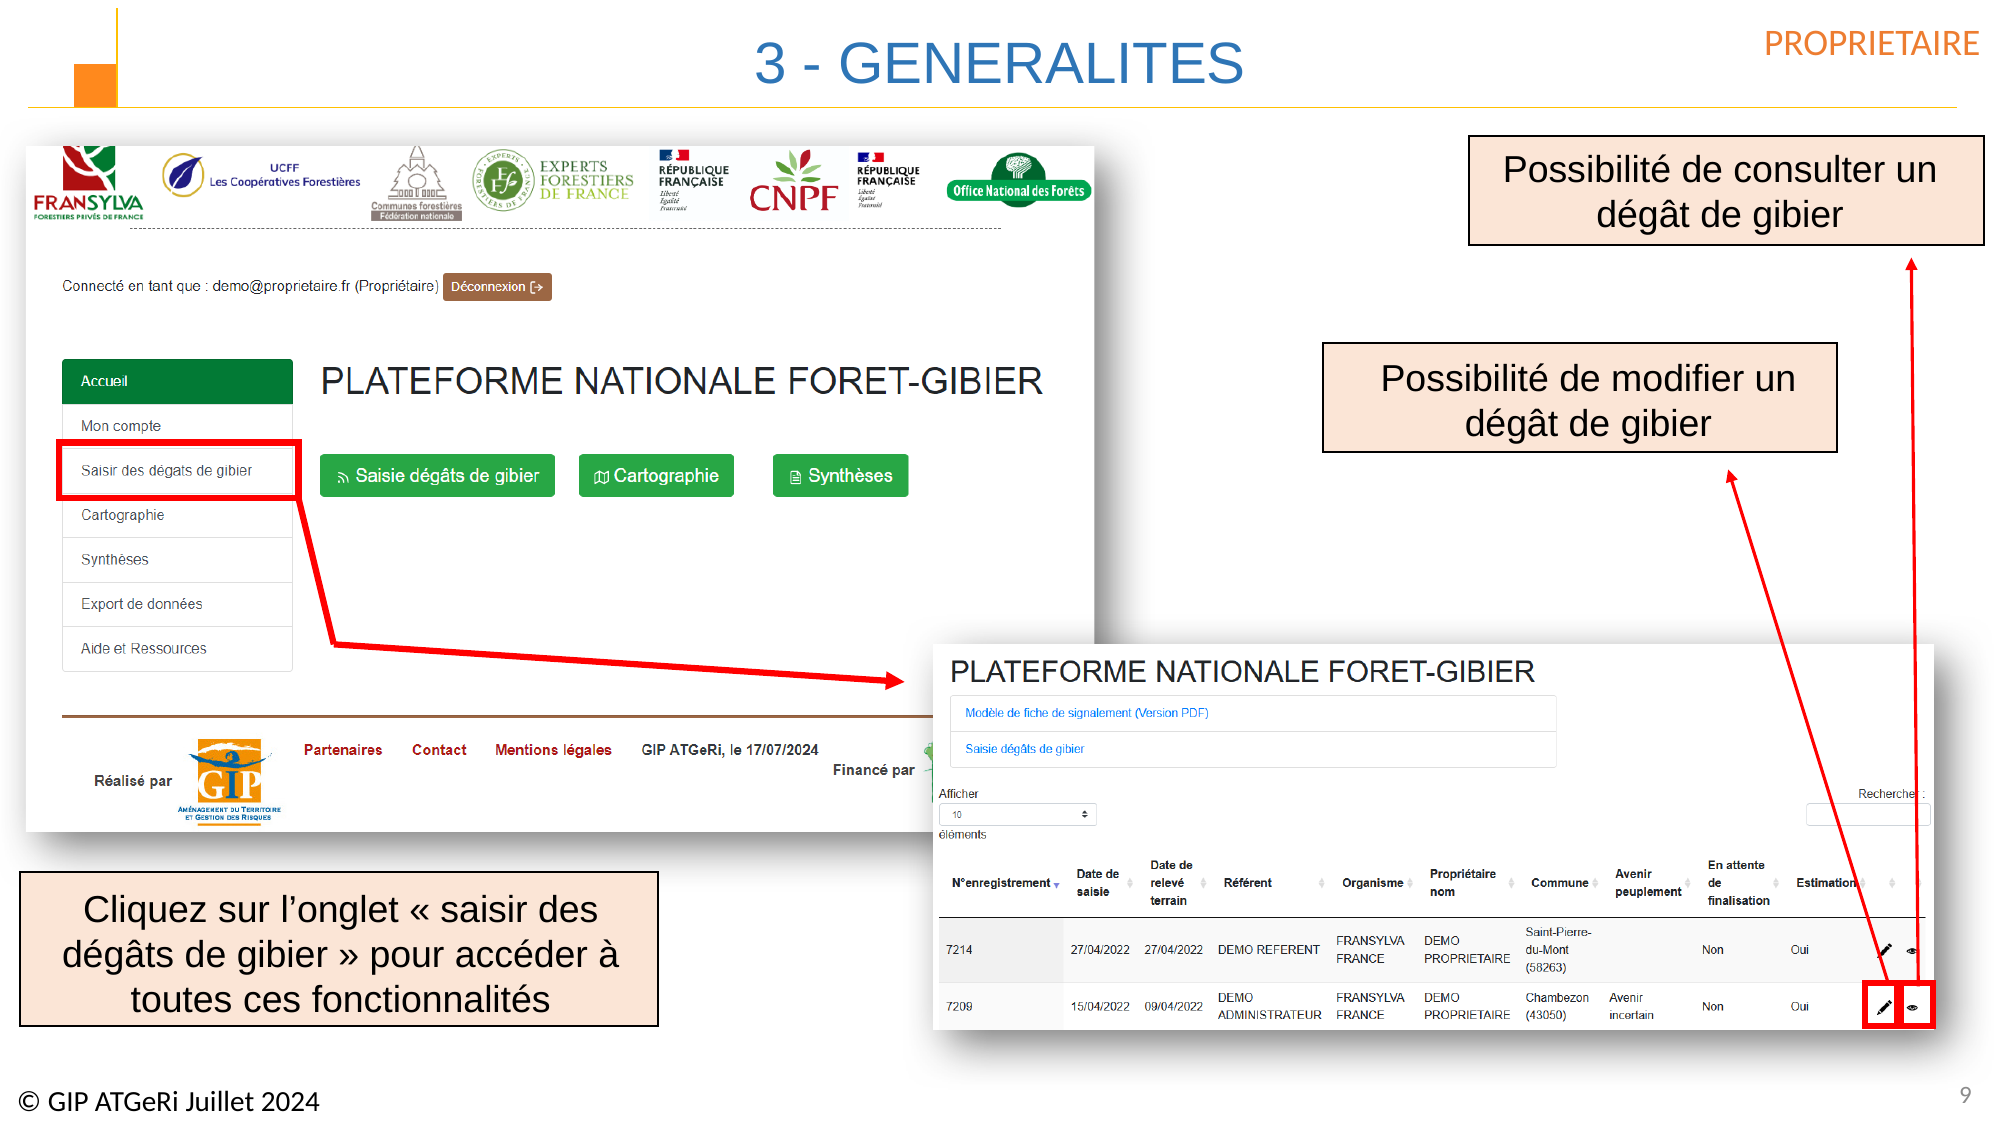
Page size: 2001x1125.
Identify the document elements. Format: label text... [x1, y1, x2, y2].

text_box PROPRIETAIRE [1749, 10, 1996, 71]
text_box [1468, 135, 1985, 246]
picture [25, 146, 1934, 1030]
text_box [298, 497, 334, 645]
title 3 - GENERALITES [137, 19, 1863, 110]
text_box Possibilité de consulter un dégât de gibier [1458, 137, 1983, 243]
text_box Possibilité de modifier un dégât de gibier [1326, 346, 1851, 452]
text_box [19, 871, 659, 1027]
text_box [1911, 257, 1919, 987]
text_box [1728, 469, 1888, 981]
text_box [1322, 342, 1838, 453]
text_box © GIP ATGeRi Juillet 2024 [2, 1074, 335, 1125]
text_box Cliquez sur l’onglet « saisir des dégâts de gibier » pour accéder à toutes ces fonctionnalités [23, 877, 659, 1027]
slide_number 9 [1536, 1063, 1987, 1124]
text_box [333, 644, 905, 682]
